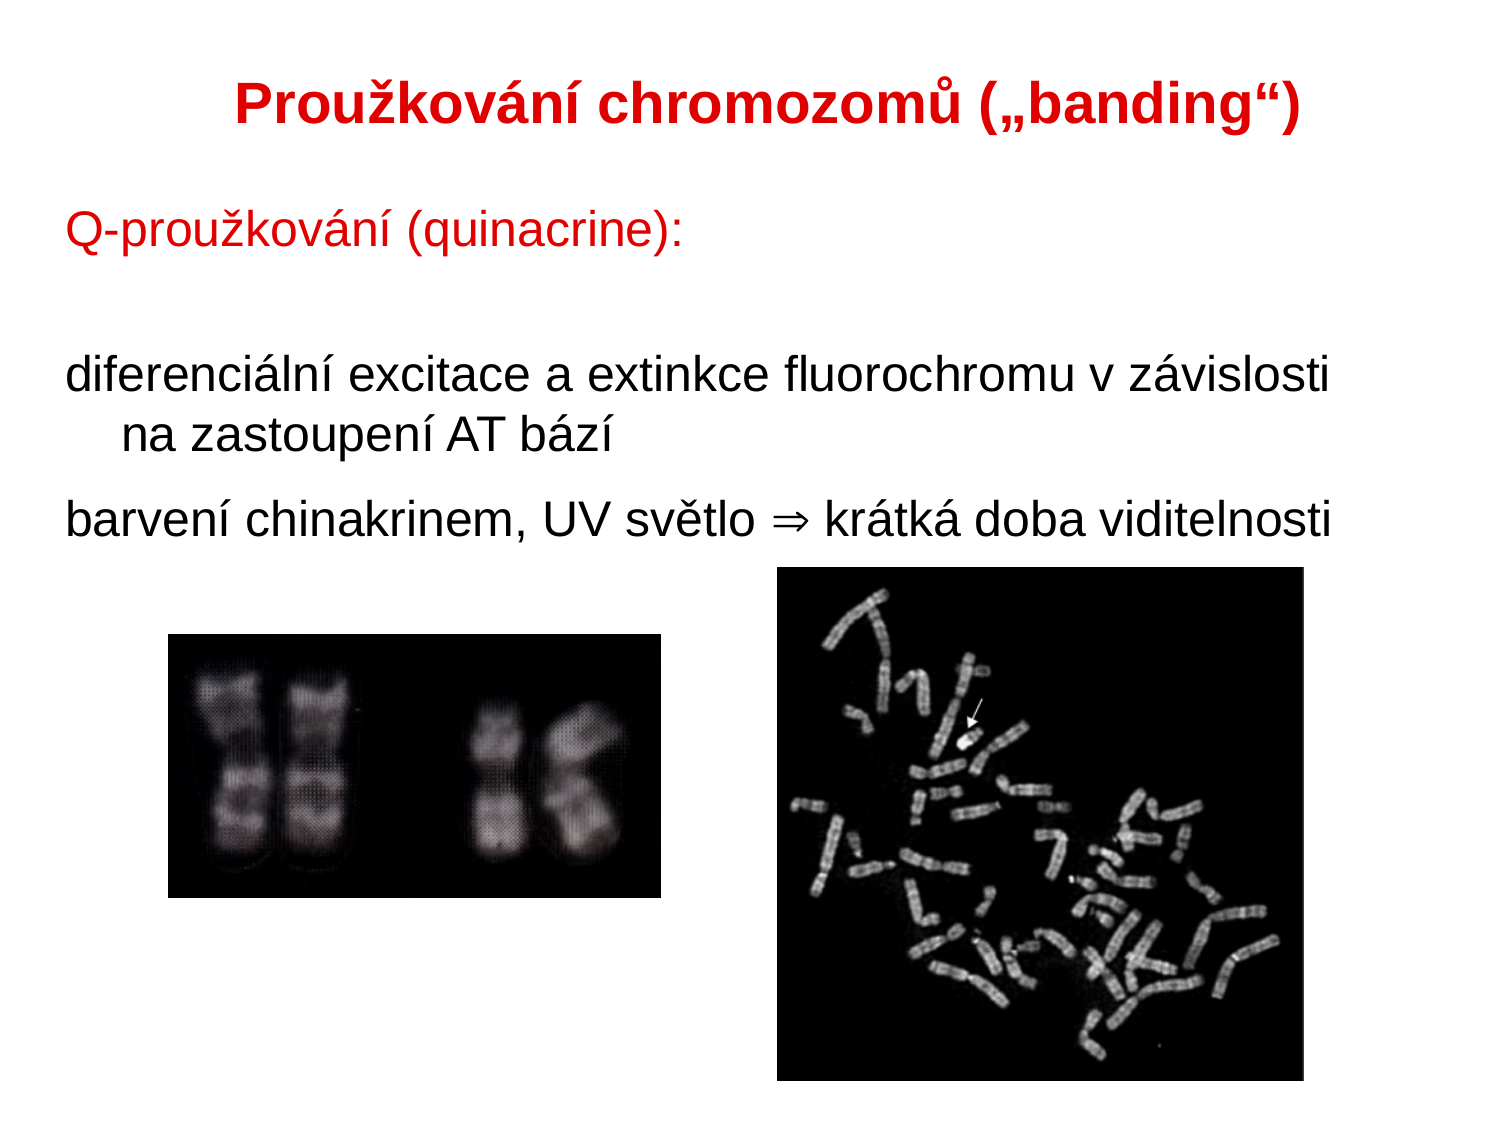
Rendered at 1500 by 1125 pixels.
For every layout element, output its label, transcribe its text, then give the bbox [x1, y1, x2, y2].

picture [777, 567, 1304, 1081]
list Q-proužkování (quinacrine): diferenciální excitace a extinkce fluorochromu v závislosti na zastoupení AT bází barvení chinakrinem, UV světlo  krátká doba viditelnosti [49, 189, 1405, 884]
picture [168, 634, 661, 899]
text_box Proužkování chromozomů („banding“) [220, 57, 1319, 143]
